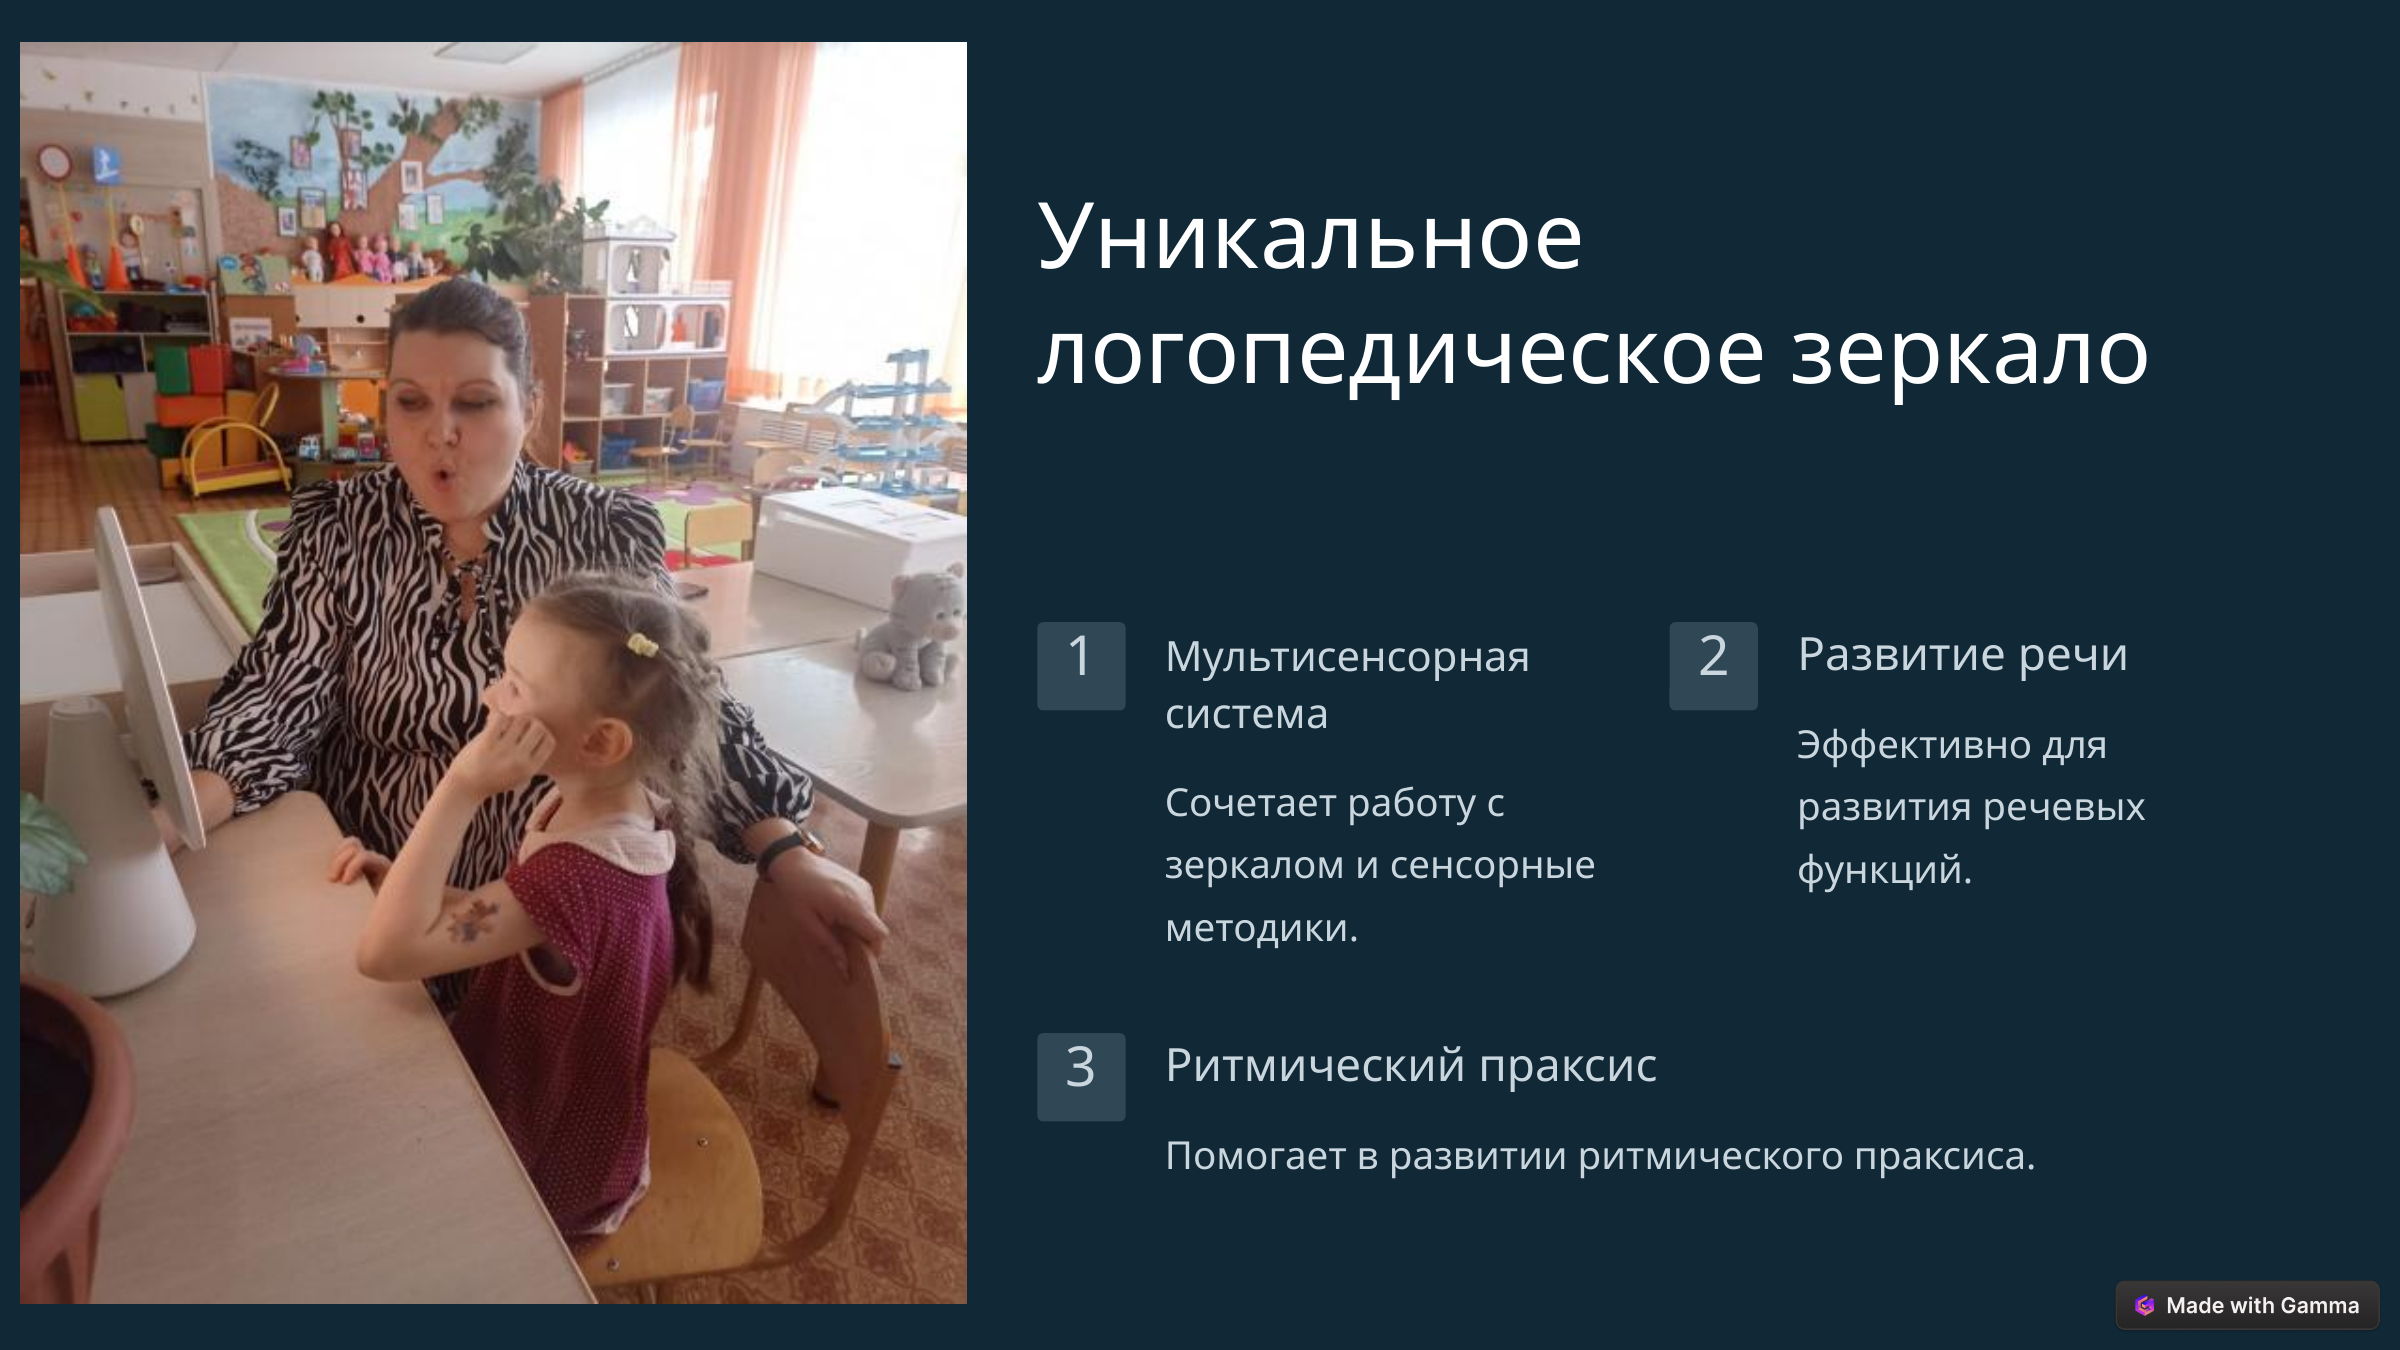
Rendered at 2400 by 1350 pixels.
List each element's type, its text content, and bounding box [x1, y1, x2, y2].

text_box Сочетает работу с зеркалом и сенсорные методики. [1164, 761, 1631, 950]
text_box Эффективно для развития речевых функций. [1797, 703, 2263, 892]
text_box [1669, 622, 1758, 711]
picture [20, 42, 968, 1304]
text_box Помогает в развитии ритмического праксиса. [1165, 1114, 2263, 1178]
text_box 3 [1053, 1042, 1110, 1112]
text_box Мультисенсорная система [1164, 622, 1650, 738]
text_box [1037, 622, 1126, 711]
text_box [1037, 1033, 1126, 1122]
picture [2106, 1271, 2389, 1339]
text_box Развитие речи [1797, 622, 2260, 680]
text_box 2 [1686, 631, 1742, 701]
text_box Уникальное логопедическое зеркало [1037, 172, 2263, 520]
text_box Ритмический праксис [1164, 1033, 1801, 1091]
text_box 1 [1053, 631, 1110, 701]
